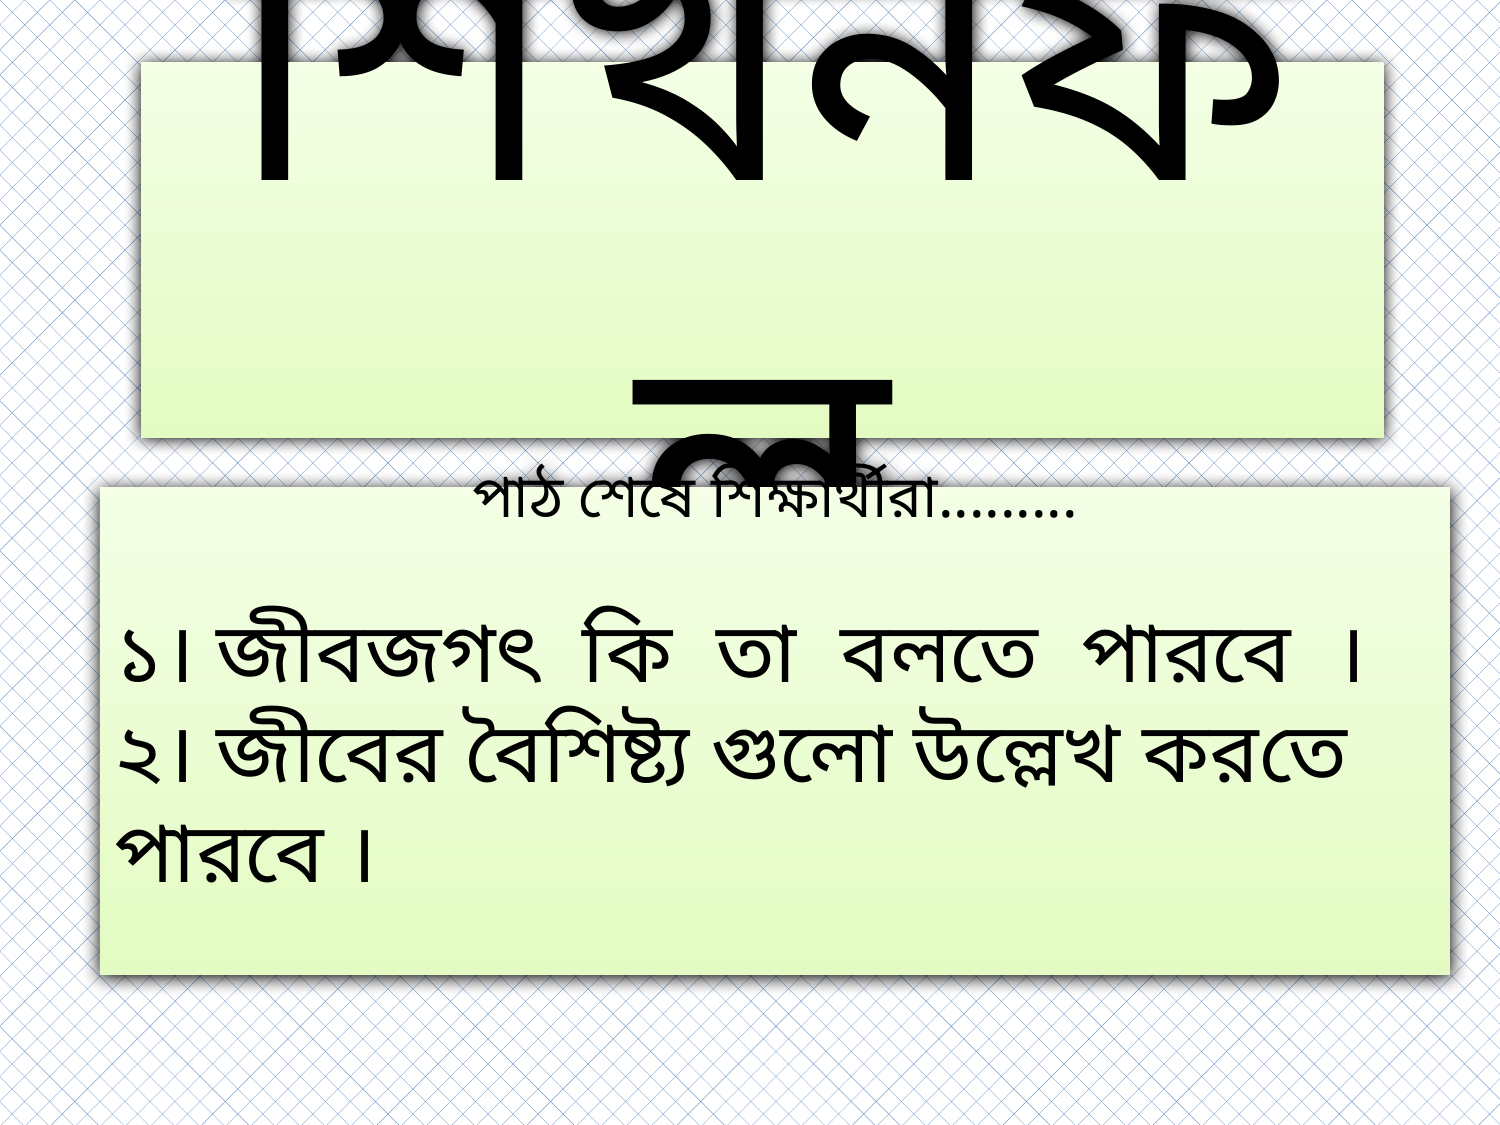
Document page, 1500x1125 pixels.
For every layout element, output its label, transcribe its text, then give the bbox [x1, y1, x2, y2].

text_box শিখনফল [140, 62, 1384, 438]
text_box পাঠ শেষে শিক্ষার্থীরা......... ১। জীবজগৎ কি তা বলতে পারবে । ২। জীবের বৈশিষ্ট্য গুলো উল্লেখ করতে পারবে । [99, 487, 1451, 976]
